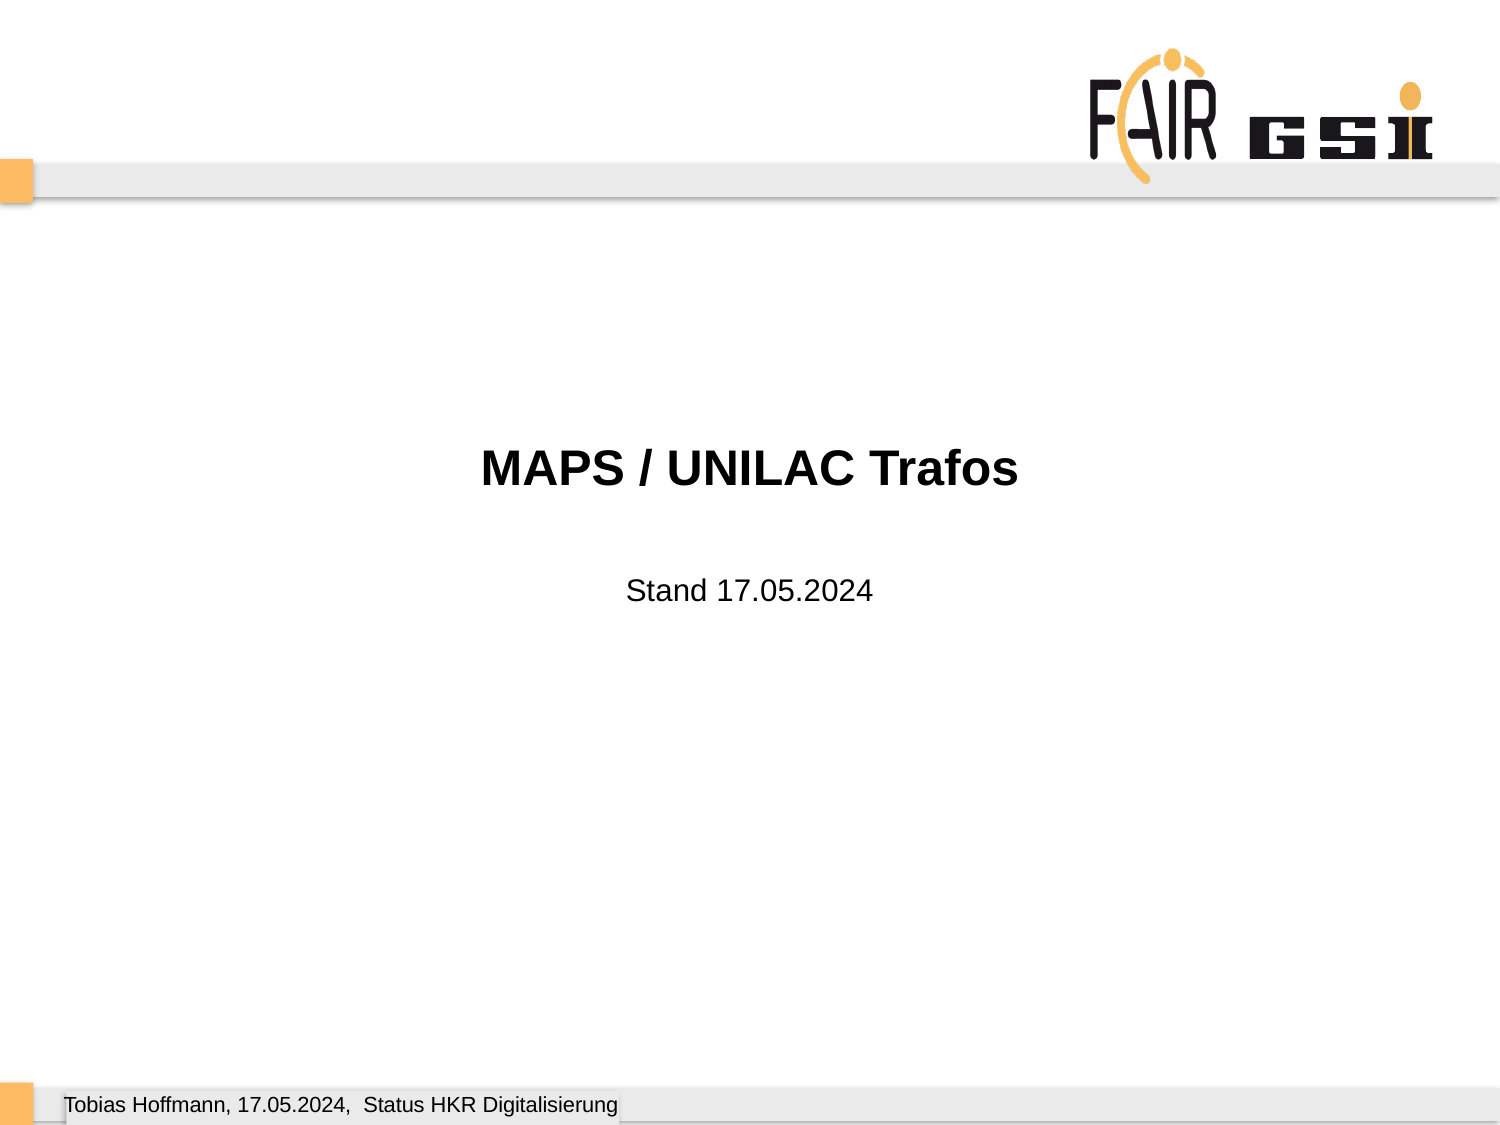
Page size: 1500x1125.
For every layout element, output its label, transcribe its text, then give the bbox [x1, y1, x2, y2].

picture [1248, 79, 1434, 162]
subtitle Stand 17.05.2024 [397, 562, 1103, 679]
title MAPS / UNILAC Trafos [397, 434, 1103, 562]
picture [1089, 45, 1217, 187]
